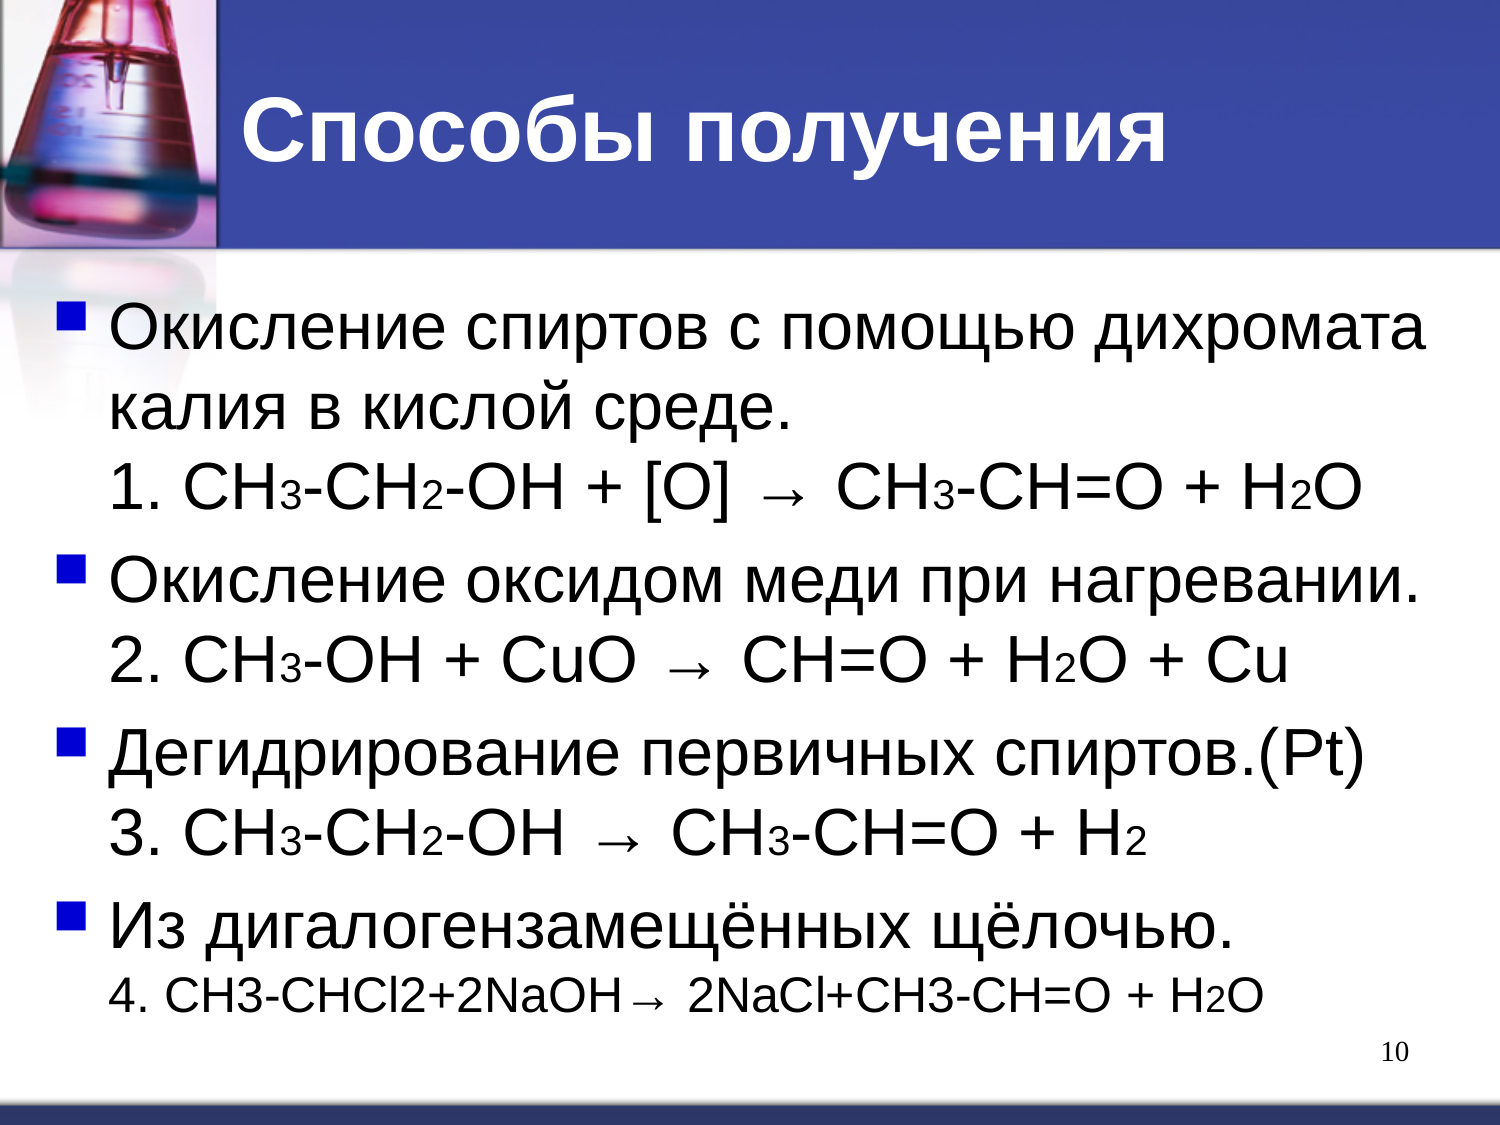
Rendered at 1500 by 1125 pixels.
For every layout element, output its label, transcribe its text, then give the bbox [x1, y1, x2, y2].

list Окисление спиртов с помощью дихромата калия в кислой среде. 1. СН3-СН2-ОН + [О] → СН3-СН=О + Н2О Окисление оксидом меди при нагревании. 2. СН3-ОН + СuO → СН=О + Н2О + Сu Дегидрирование первичных спиртов.(Pt) 3. СН3-СН2-ОН → СН3-СН=О + Н2 Из дигалогензамещённых щёлочью. 4. СН3-СНСl2+2NaОН→ 2NaСl+СН3-СН=О + Н2О [37, 274, 1451, 1076]
title Способы получения [224, 24, 1451, 226]
picture [0, 0, 1500, 1125]
slide_number 10 [1074, 1024, 1426, 1103]
